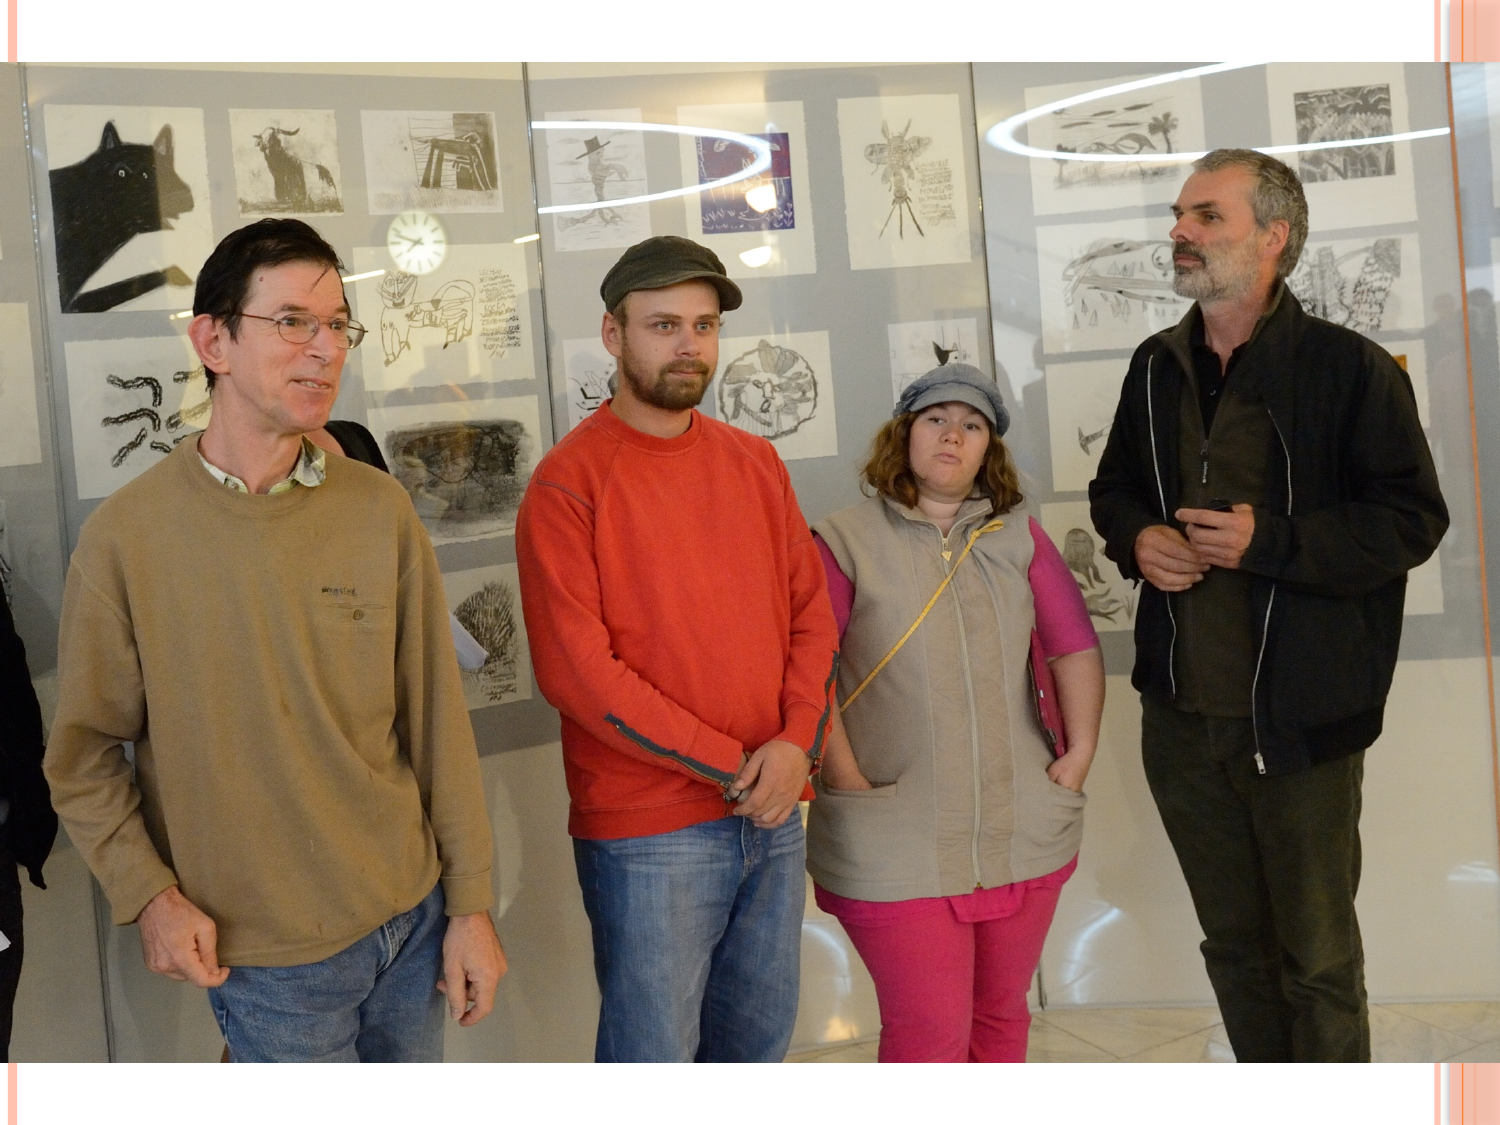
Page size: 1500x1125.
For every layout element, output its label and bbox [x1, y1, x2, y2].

picture [0, 61, 1500, 1063]
